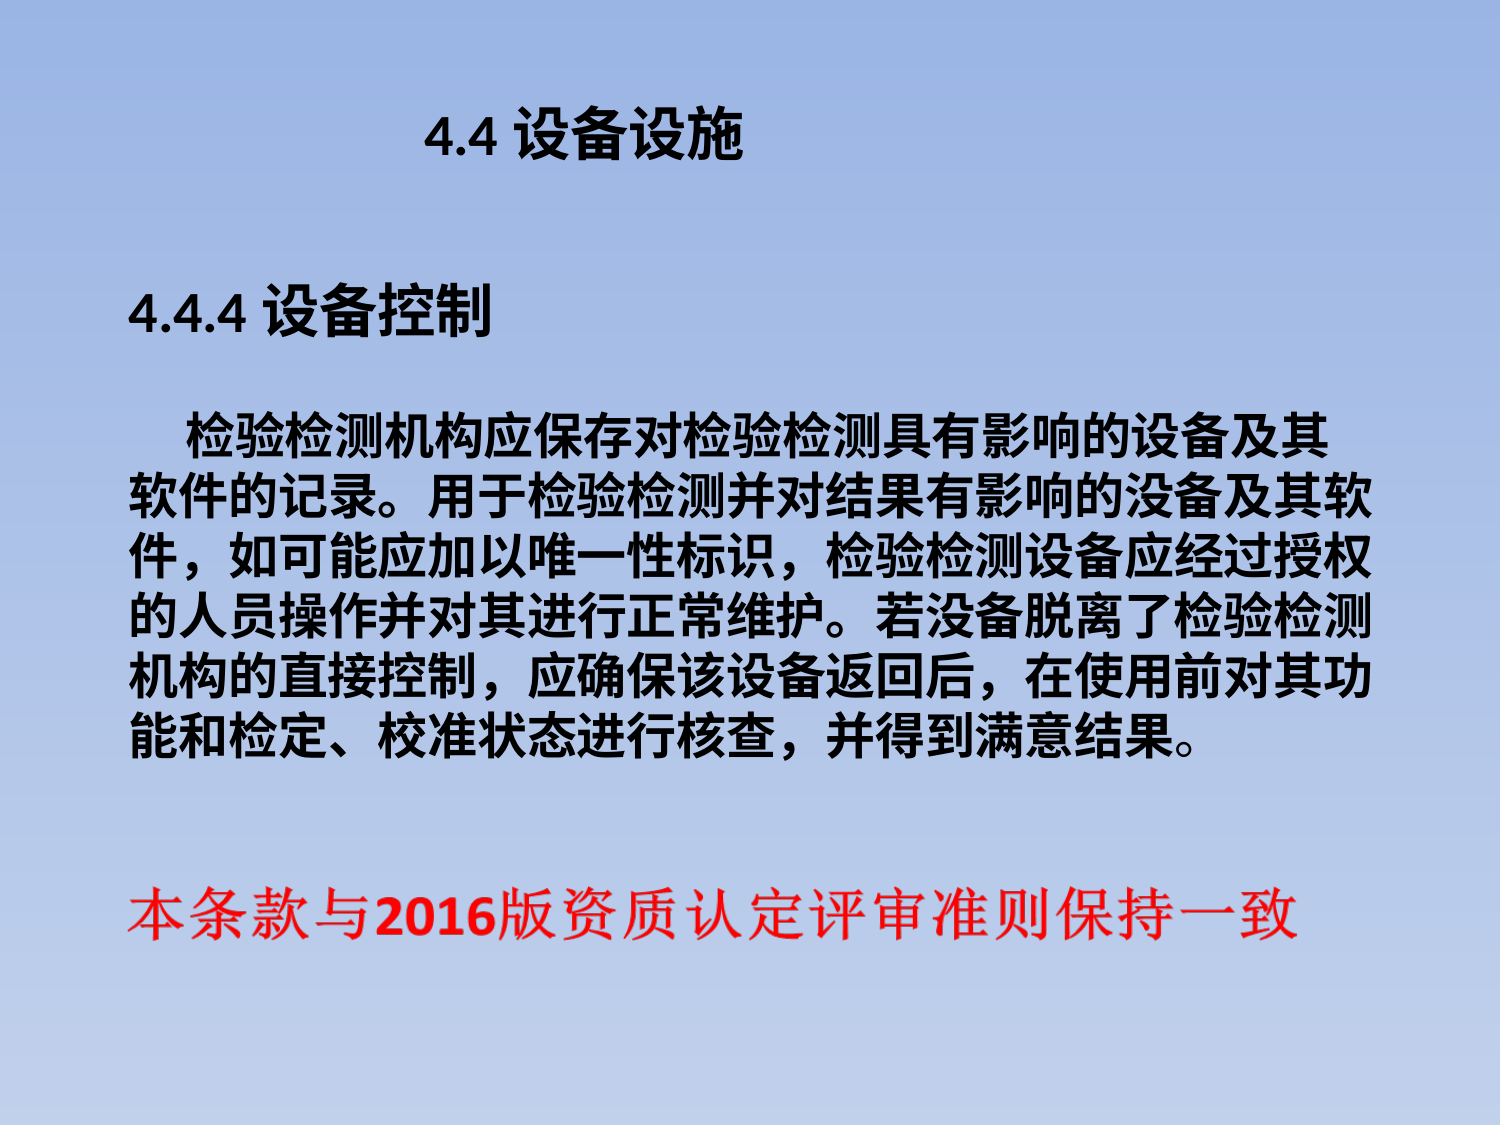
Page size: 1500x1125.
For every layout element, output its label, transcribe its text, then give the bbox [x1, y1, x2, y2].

text_box 4.4设备设施 [407, 89, 1152, 245]
text_box 4.4.4设备控制 检验检测机构应保存对检验检测具有影响的设备及其软件的记录。用于检验检测并对结果有影响的没备及其软件，如可能应加以唯一性标识，检验检测设备应经过授权的人员操作并对其进行正常维护。若没备脱离了检验检测机构的直接控制，应确保该设备返回后，在使用前对其功能和检定、校准状态进行核查，并得到满意结果。 [112, 267, 1388, 892]
picture [88, 857, 1336, 987]
